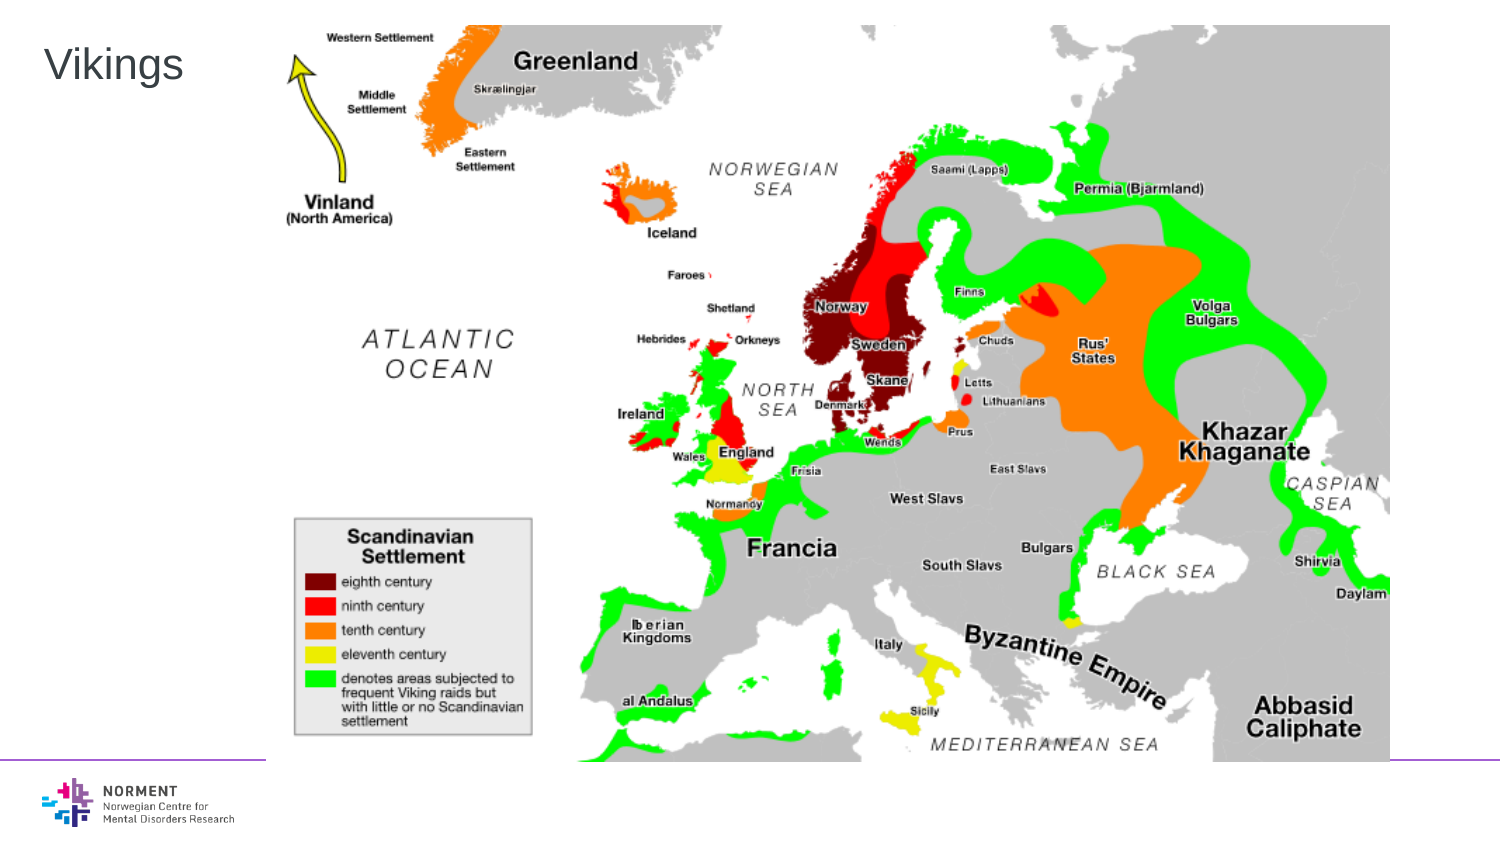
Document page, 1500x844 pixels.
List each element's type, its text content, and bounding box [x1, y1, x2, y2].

picture [266, 25, 1390, 762]
picture [42, 778, 234, 827]
title Vikings [43, 0, 1057, 136]
